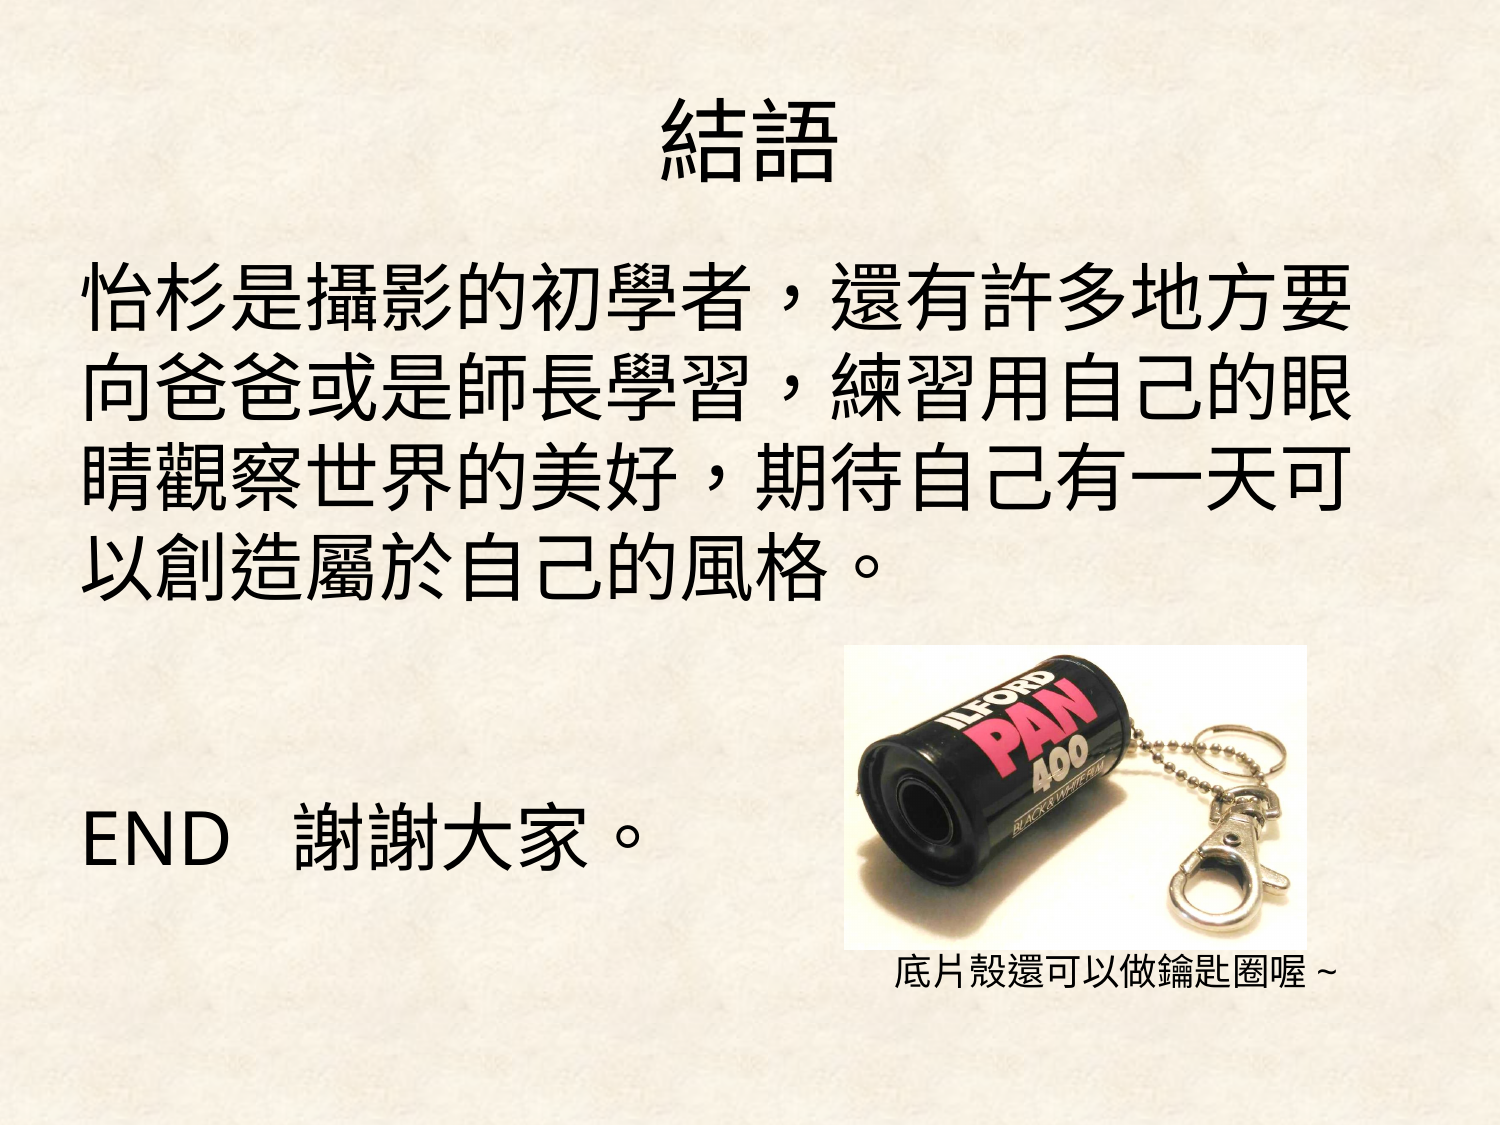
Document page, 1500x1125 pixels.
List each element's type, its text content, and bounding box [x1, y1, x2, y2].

title 結語 [75, 45, 1425, 233]
text_box 底片殼還可以做鑰匙圈喔~ [879, 940, 1353, 1046]
text_box 怡杉是攝影的初學者，還有許多地方要向爸爸或是師長學習，練習用自己的眼睛觀察世界的美好，期待自己有一天可以創造屬於自己的風格。 END 謝謝大家。 [64, 243, 1424, 889]
picture [844, 644, 1307, 950]
